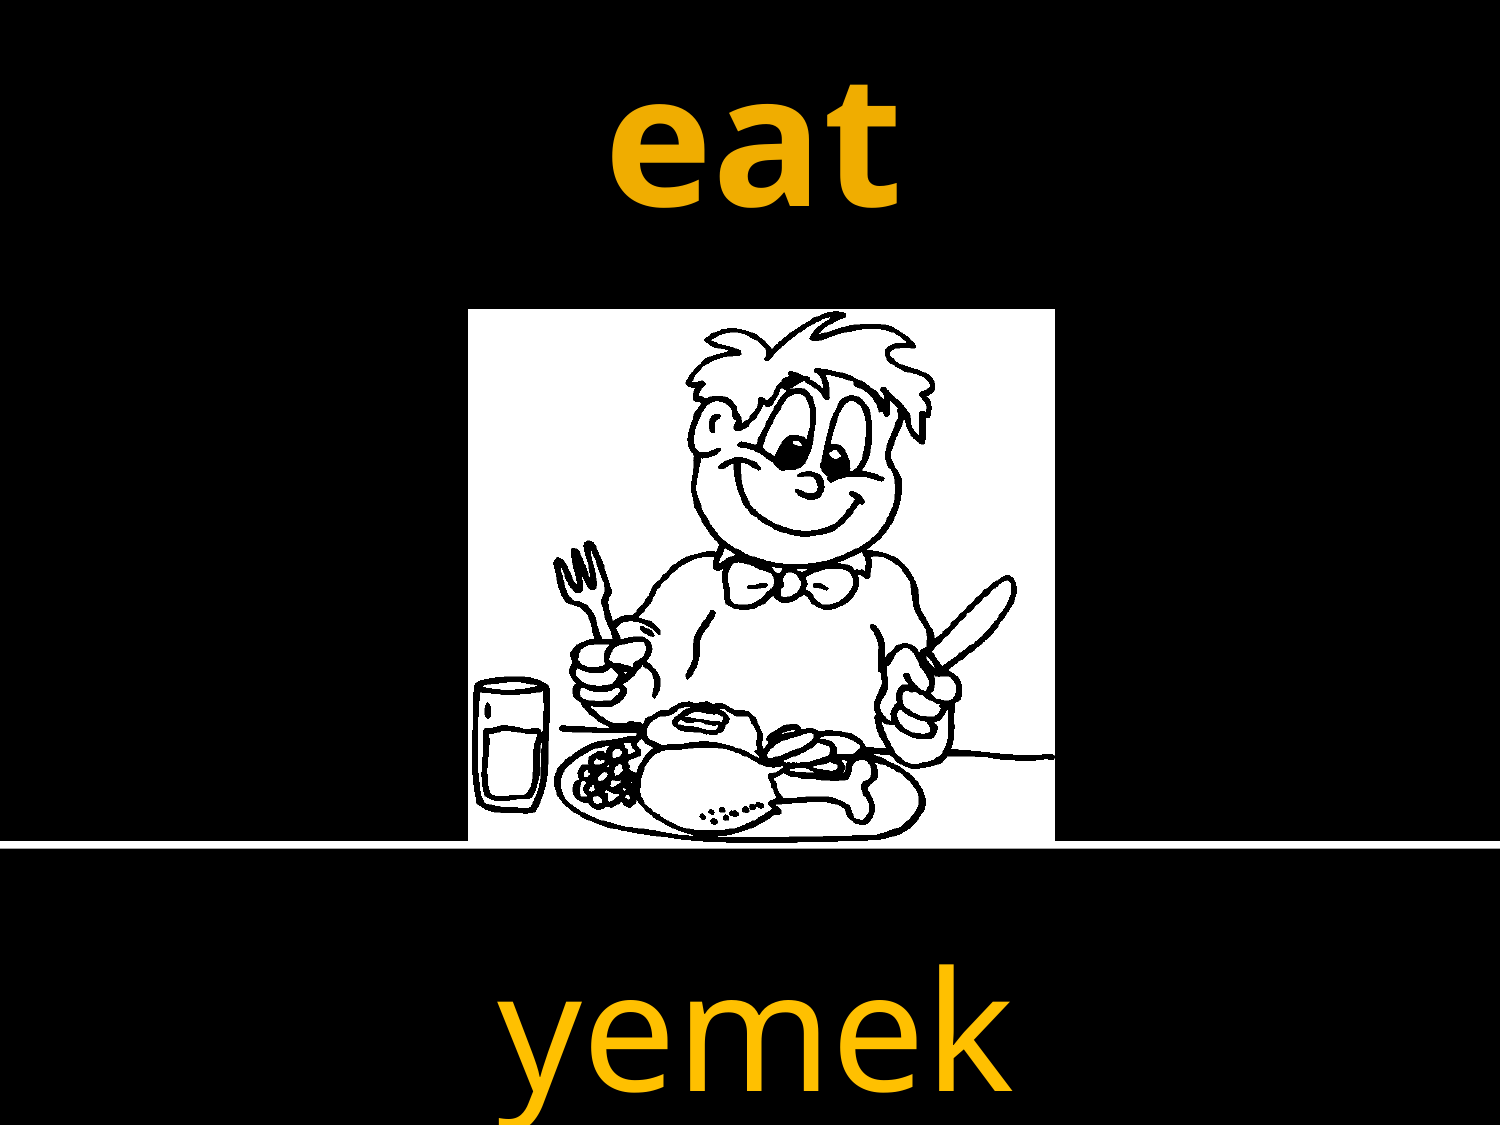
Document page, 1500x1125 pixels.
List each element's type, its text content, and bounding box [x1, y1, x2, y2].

title eat [0, 23, 1500, 188]
subtitle yemek [0, 867, 1500, 1125]
picture [468, 309, 1055, 844]
